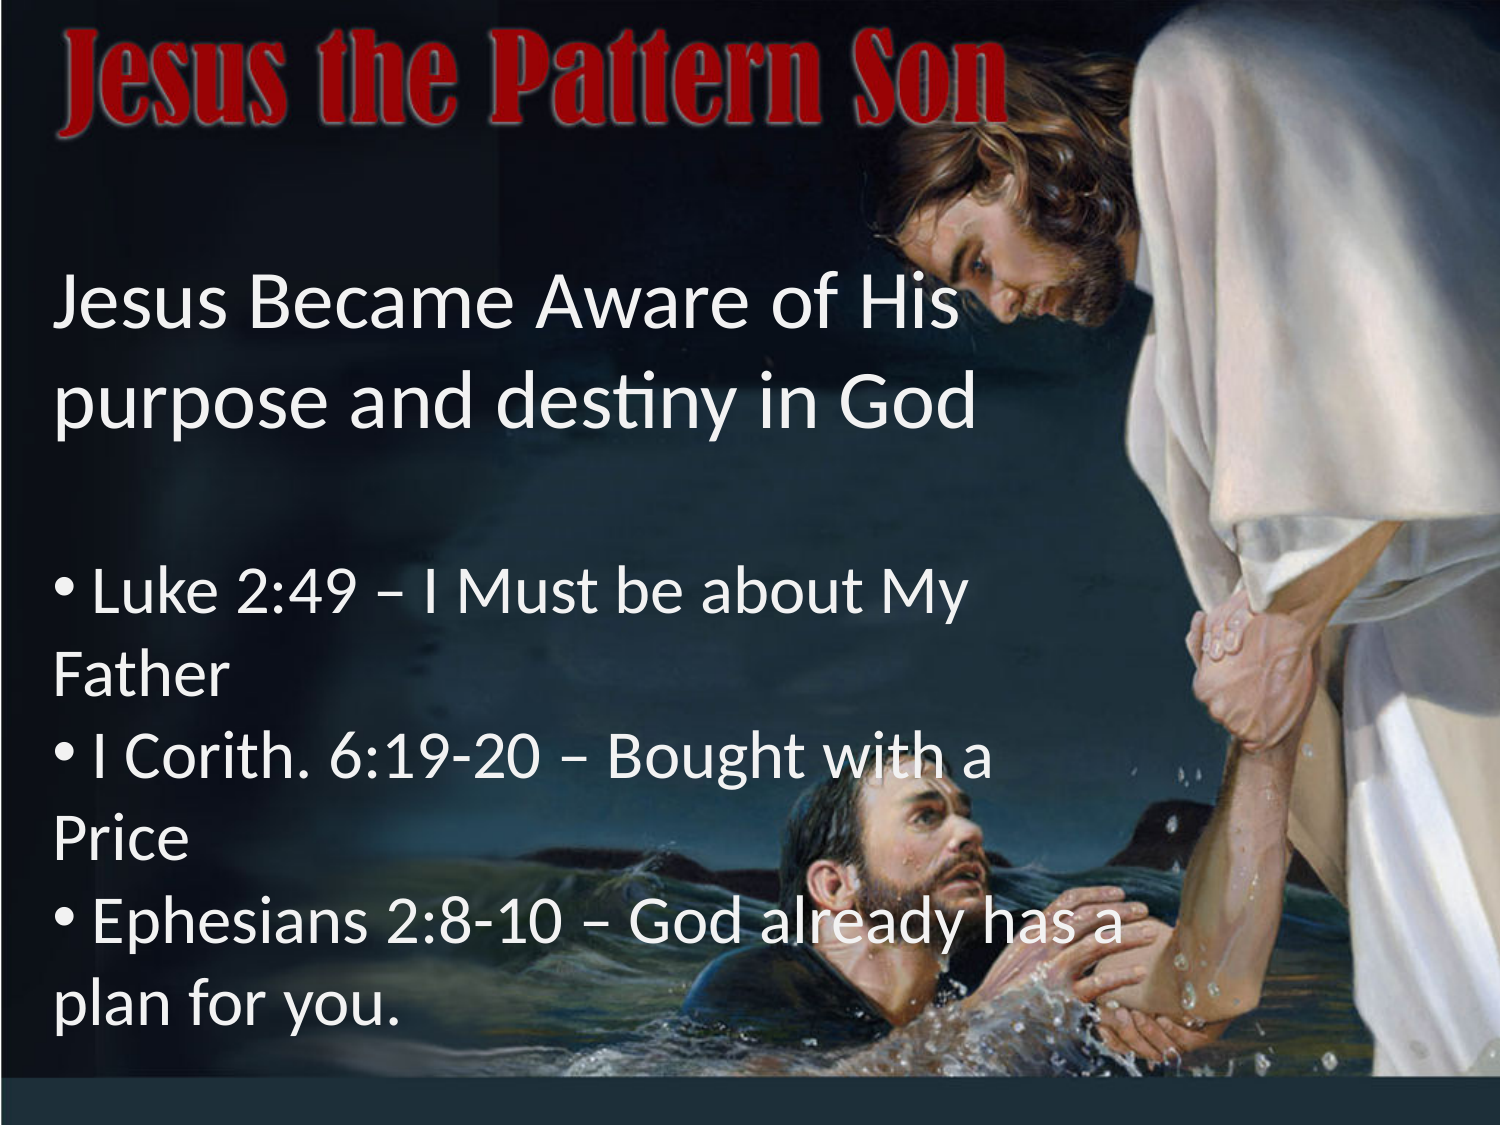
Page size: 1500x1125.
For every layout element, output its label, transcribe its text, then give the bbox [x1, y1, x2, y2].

text_box Jesus Became Aware of His purpose and destiny in God Luke 2:49 – I Must be about My Father I Corith. 6:19-20 – Bought with a Price Ephesians 2:8-10 – God already has a plan for you. [37, 237, 1163, 1125]
picture [0, 0, 1500, 1125]
